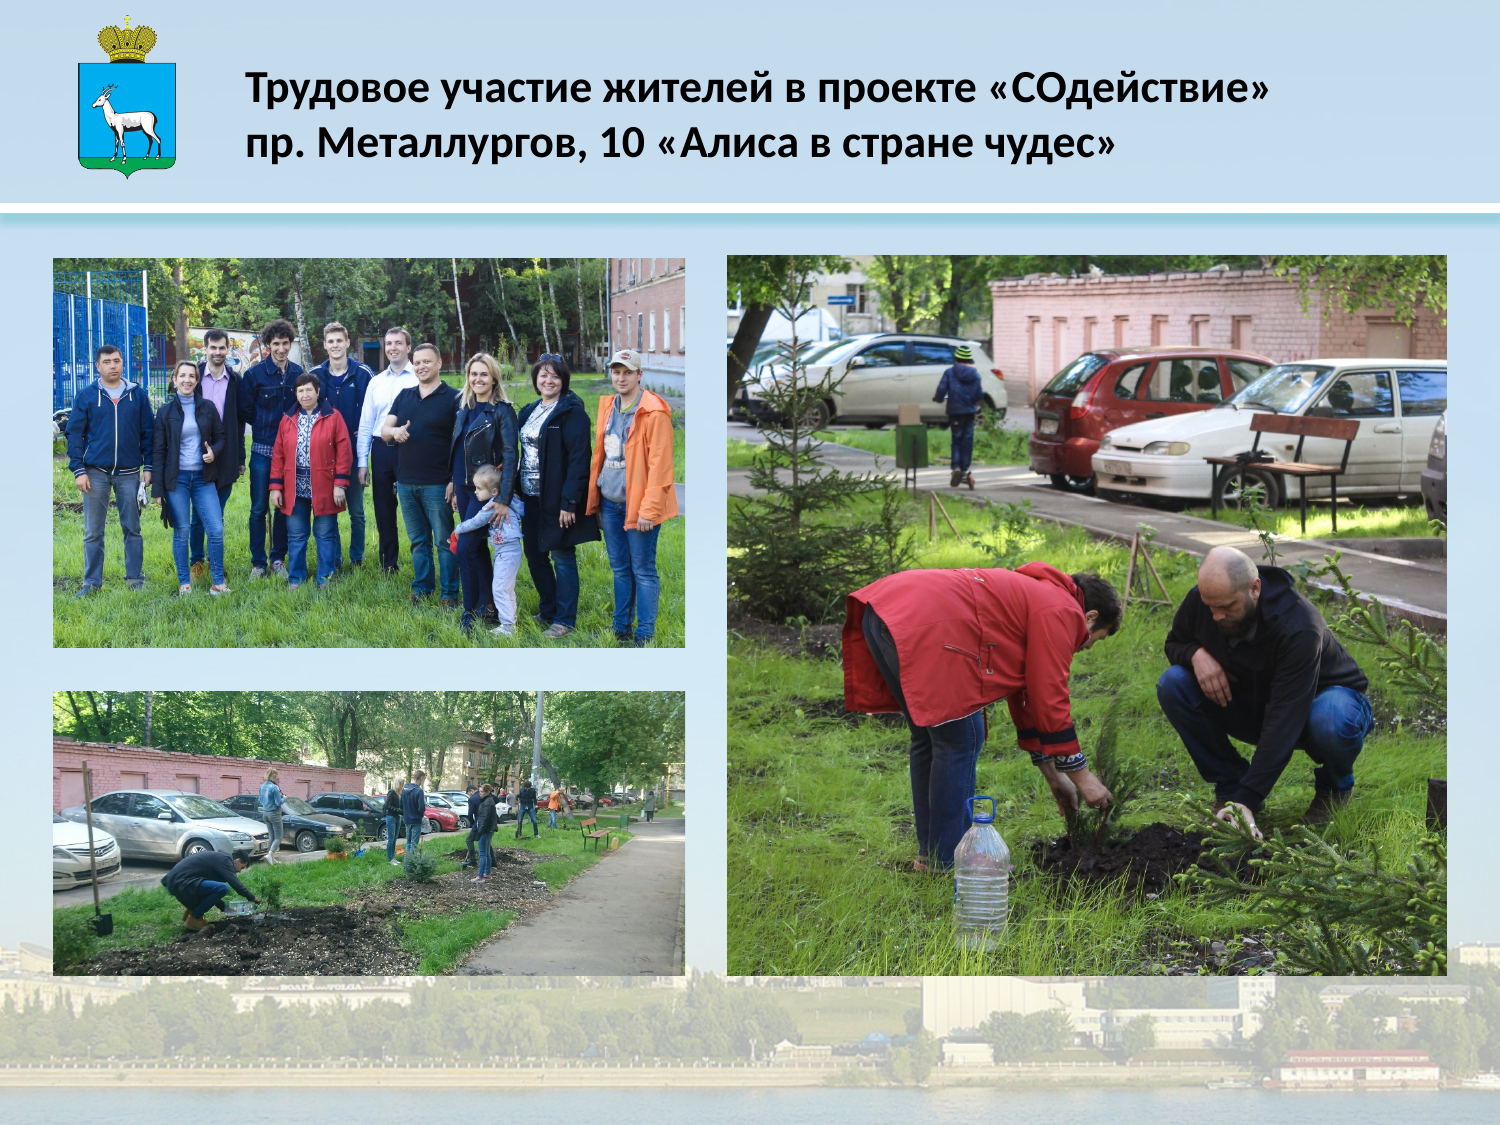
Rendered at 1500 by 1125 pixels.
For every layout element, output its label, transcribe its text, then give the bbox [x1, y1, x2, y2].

picture [0, 0, 1500, 203]
text_box Трудовое участие жителей в проекте «СОдействие» пр. Металлургов, 10 «Алиса в стране чудес» [230, 49, 1471, 175]
picture [0, 227, 1500, 1125]
